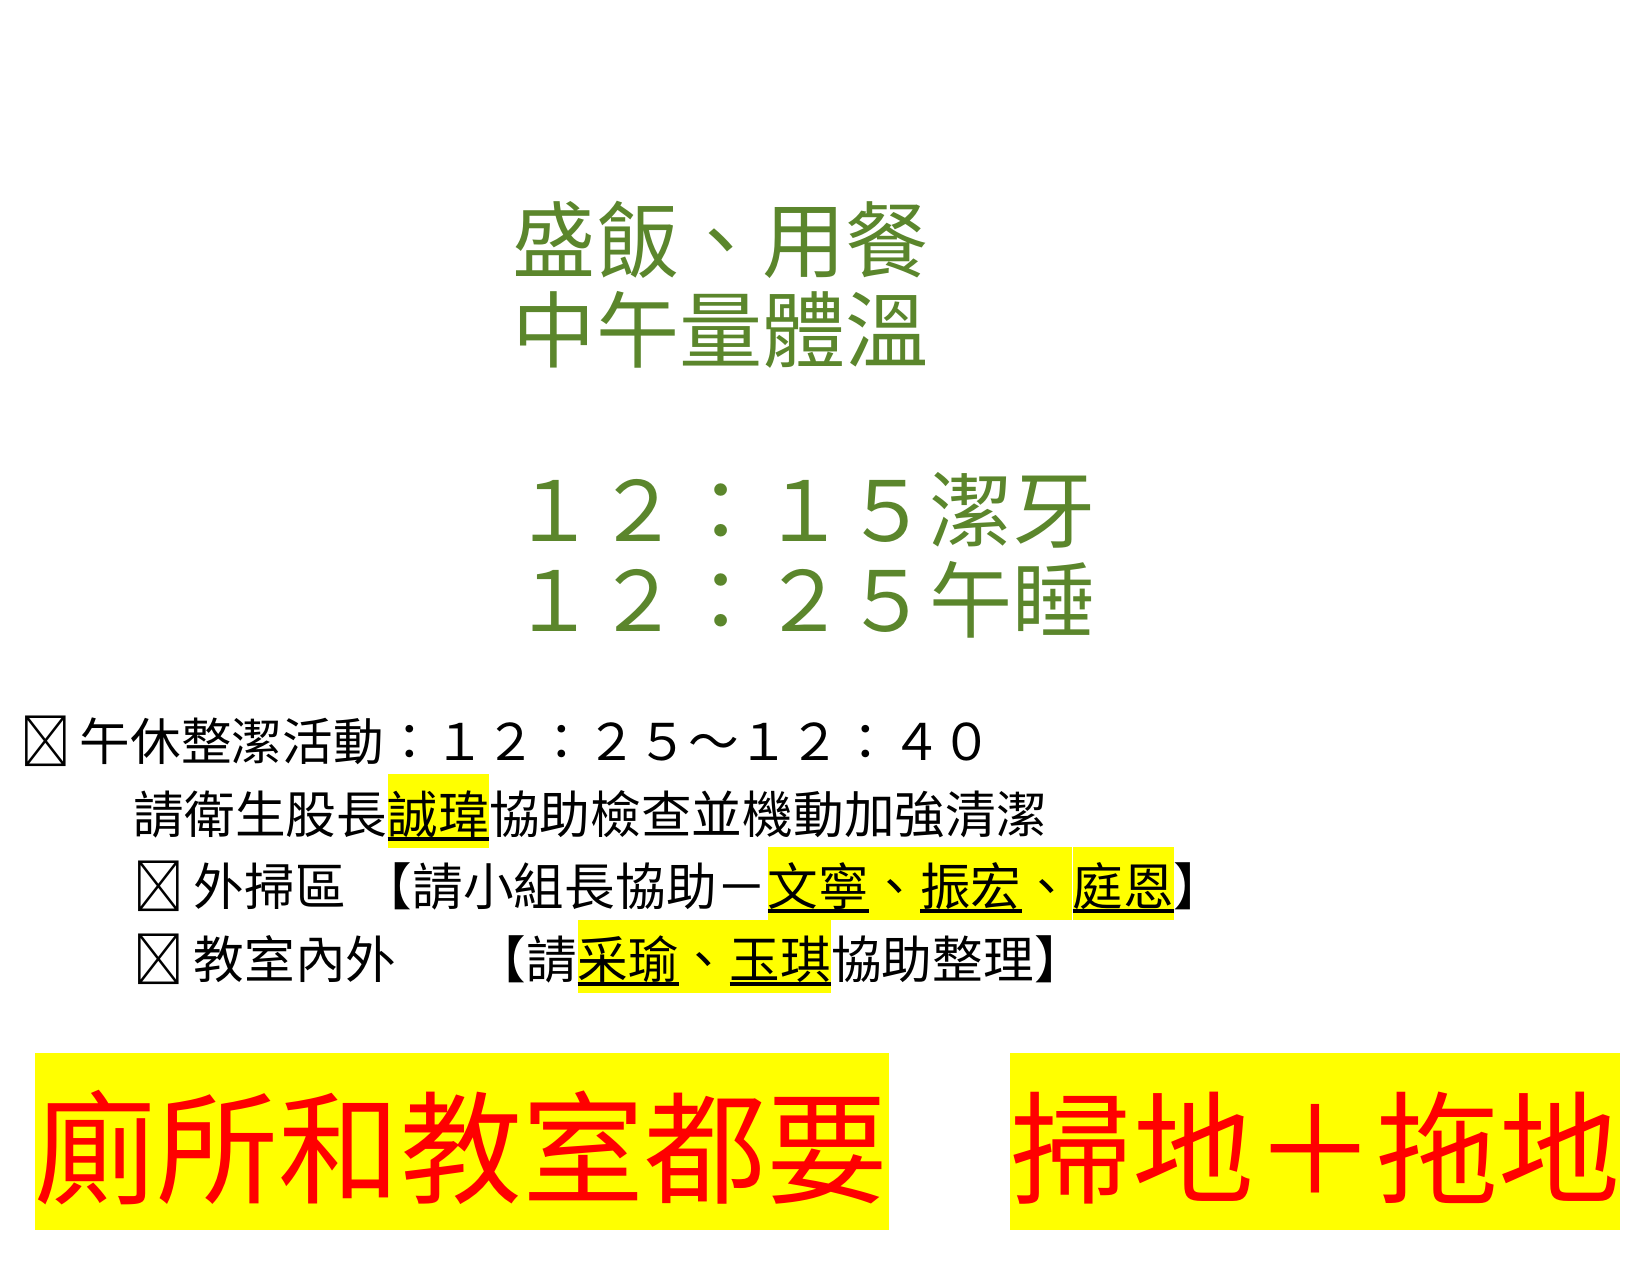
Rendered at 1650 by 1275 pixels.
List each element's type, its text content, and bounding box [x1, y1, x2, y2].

title 盛飯、用餐 中午量體溫 １２：１５潔牙 １２：２５午睡 [497, 189, 1268, 702]
subtitle 午休整潔活動：１２：２５～１２：４０ 請衛生股長誠瑋協助檢查並機動加強清潔 外掃區 【請小組長協助－文寧、振宏、庭恩】 教室內外 【請采瑜、玉琪協助整理】 廁所和教室都要 掃地＋拖地 [4, 702, 1650, 1269]
